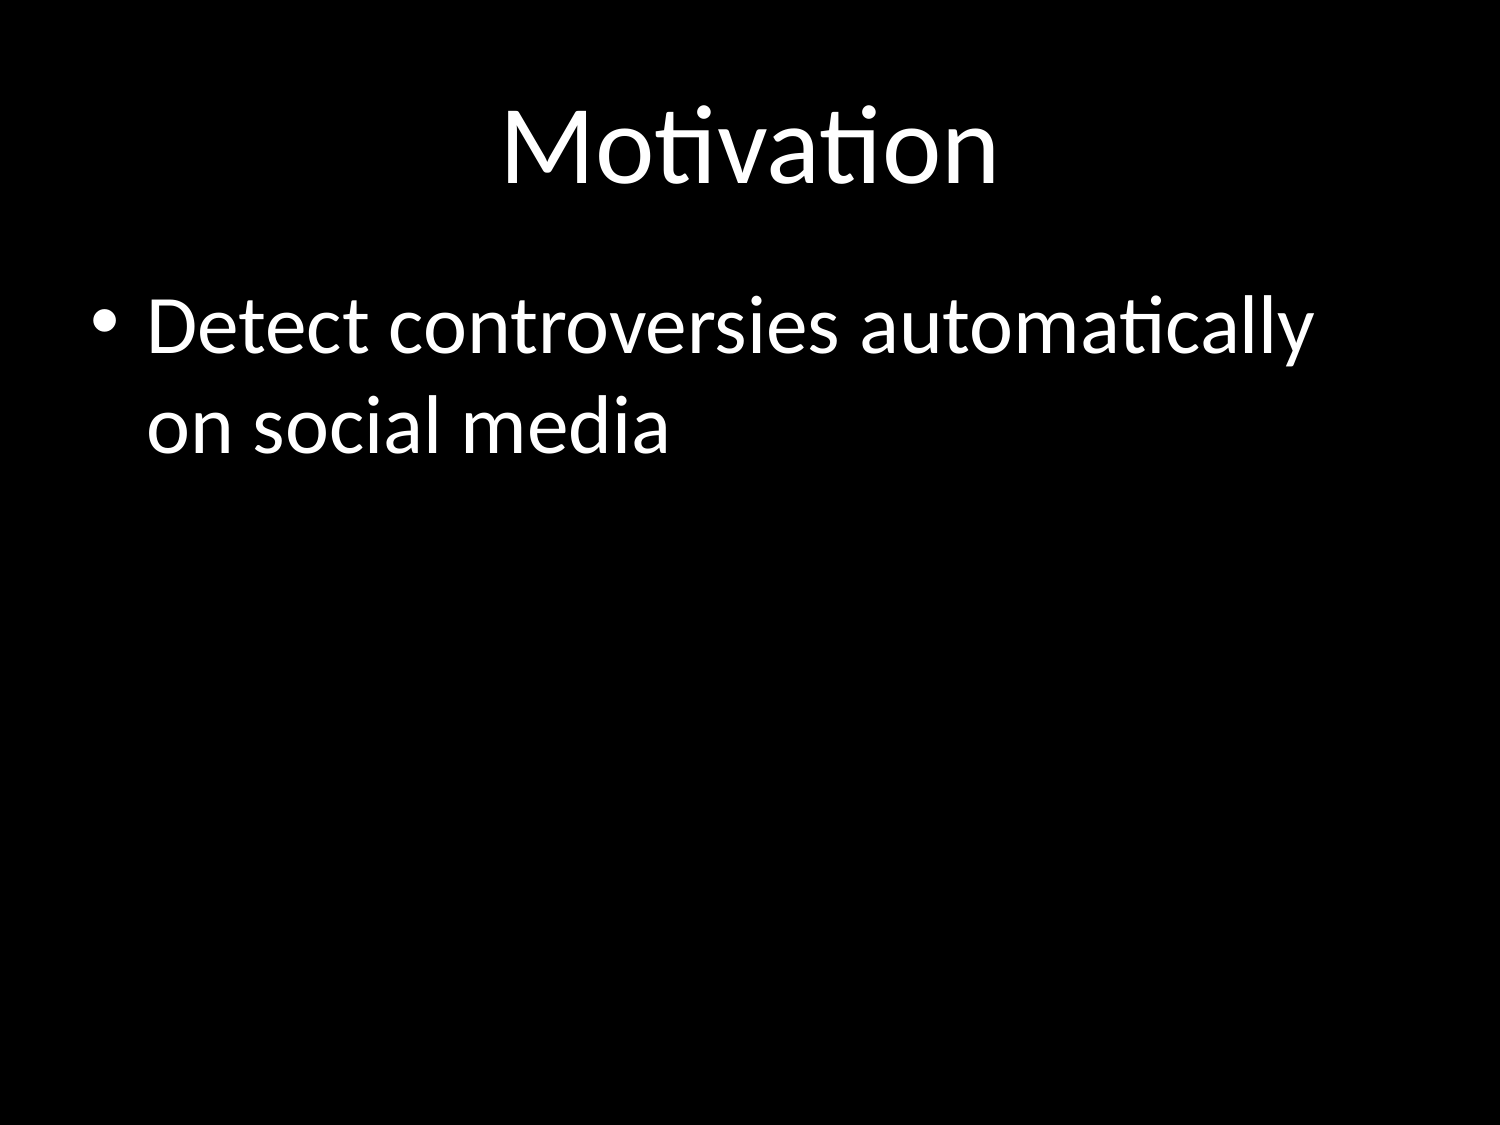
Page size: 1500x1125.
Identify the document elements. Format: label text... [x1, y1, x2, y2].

title Motivation [75, 45, 1425, 233]
list Detect controversies automatically on social media [75, 262, 1425, 1005]
